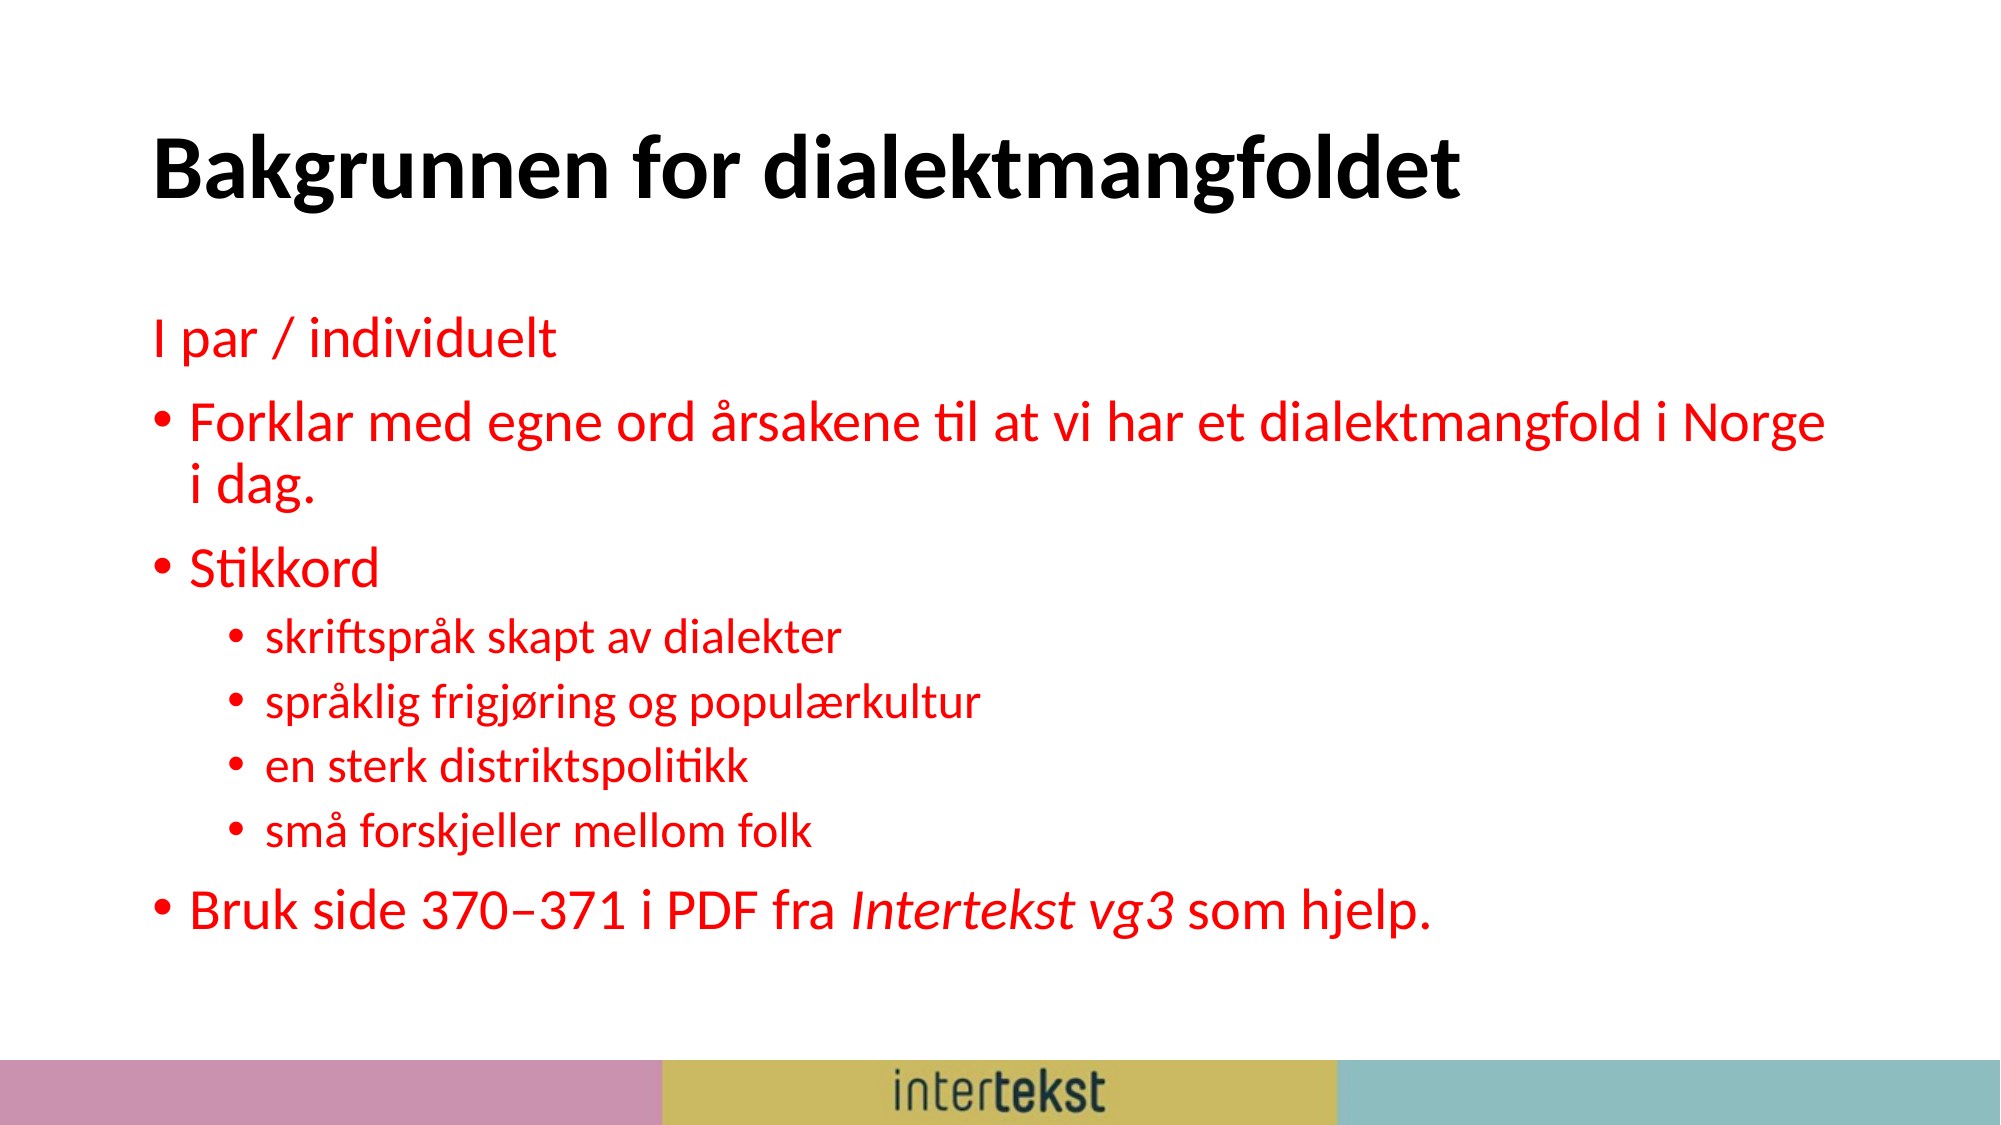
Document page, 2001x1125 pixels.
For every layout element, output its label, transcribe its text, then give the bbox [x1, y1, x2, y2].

picture [0, 1060, 2000, 1125]
title Bakgrunnen for dialektmangfoldet [137, 59, 1863, 278]
list I par / individuelt Forklar med egne ord årsakene til at vi har et dialektmangfold i Norge i dag. Stikkord skriftspråk skapt av dialekter språklig frigjøring og populærkultur en sterk distriktspolitikk små forskjeller mellom folk Bruk side 370–371 i PDF fra Intertekst vg3 som hjelp. [137, 299, 1863, 1014]
